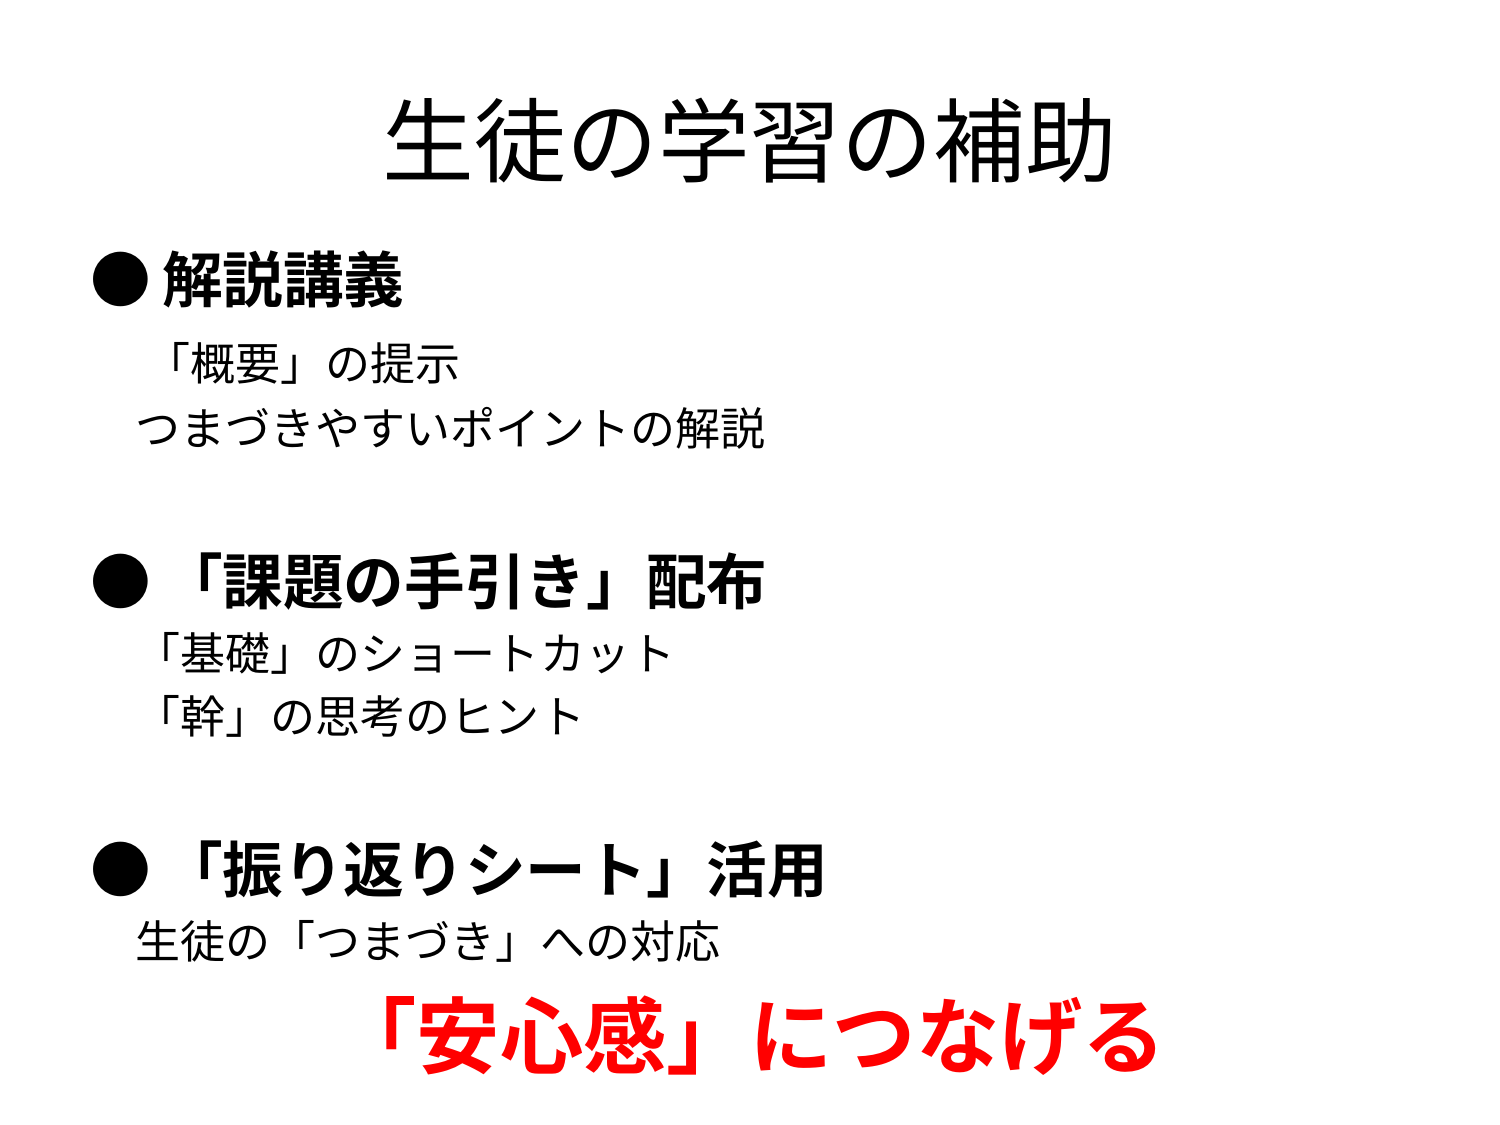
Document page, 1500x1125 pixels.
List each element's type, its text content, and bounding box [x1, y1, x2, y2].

text_box 「安心感」につなげる [318, 976, 1182, 1092]
list ●解説講義 「概要」の提示 つまづきやすいポイントの解説 ●「課題の手引き」配布 「基礎」のショートカット 「幹」の思考のヒント ●「振り返りシート」活用 生徒の「つまづき」への対応 [75, 234, 1425, 977]
title 生徒の学習の補助 [75, 45, 1425, 233]
